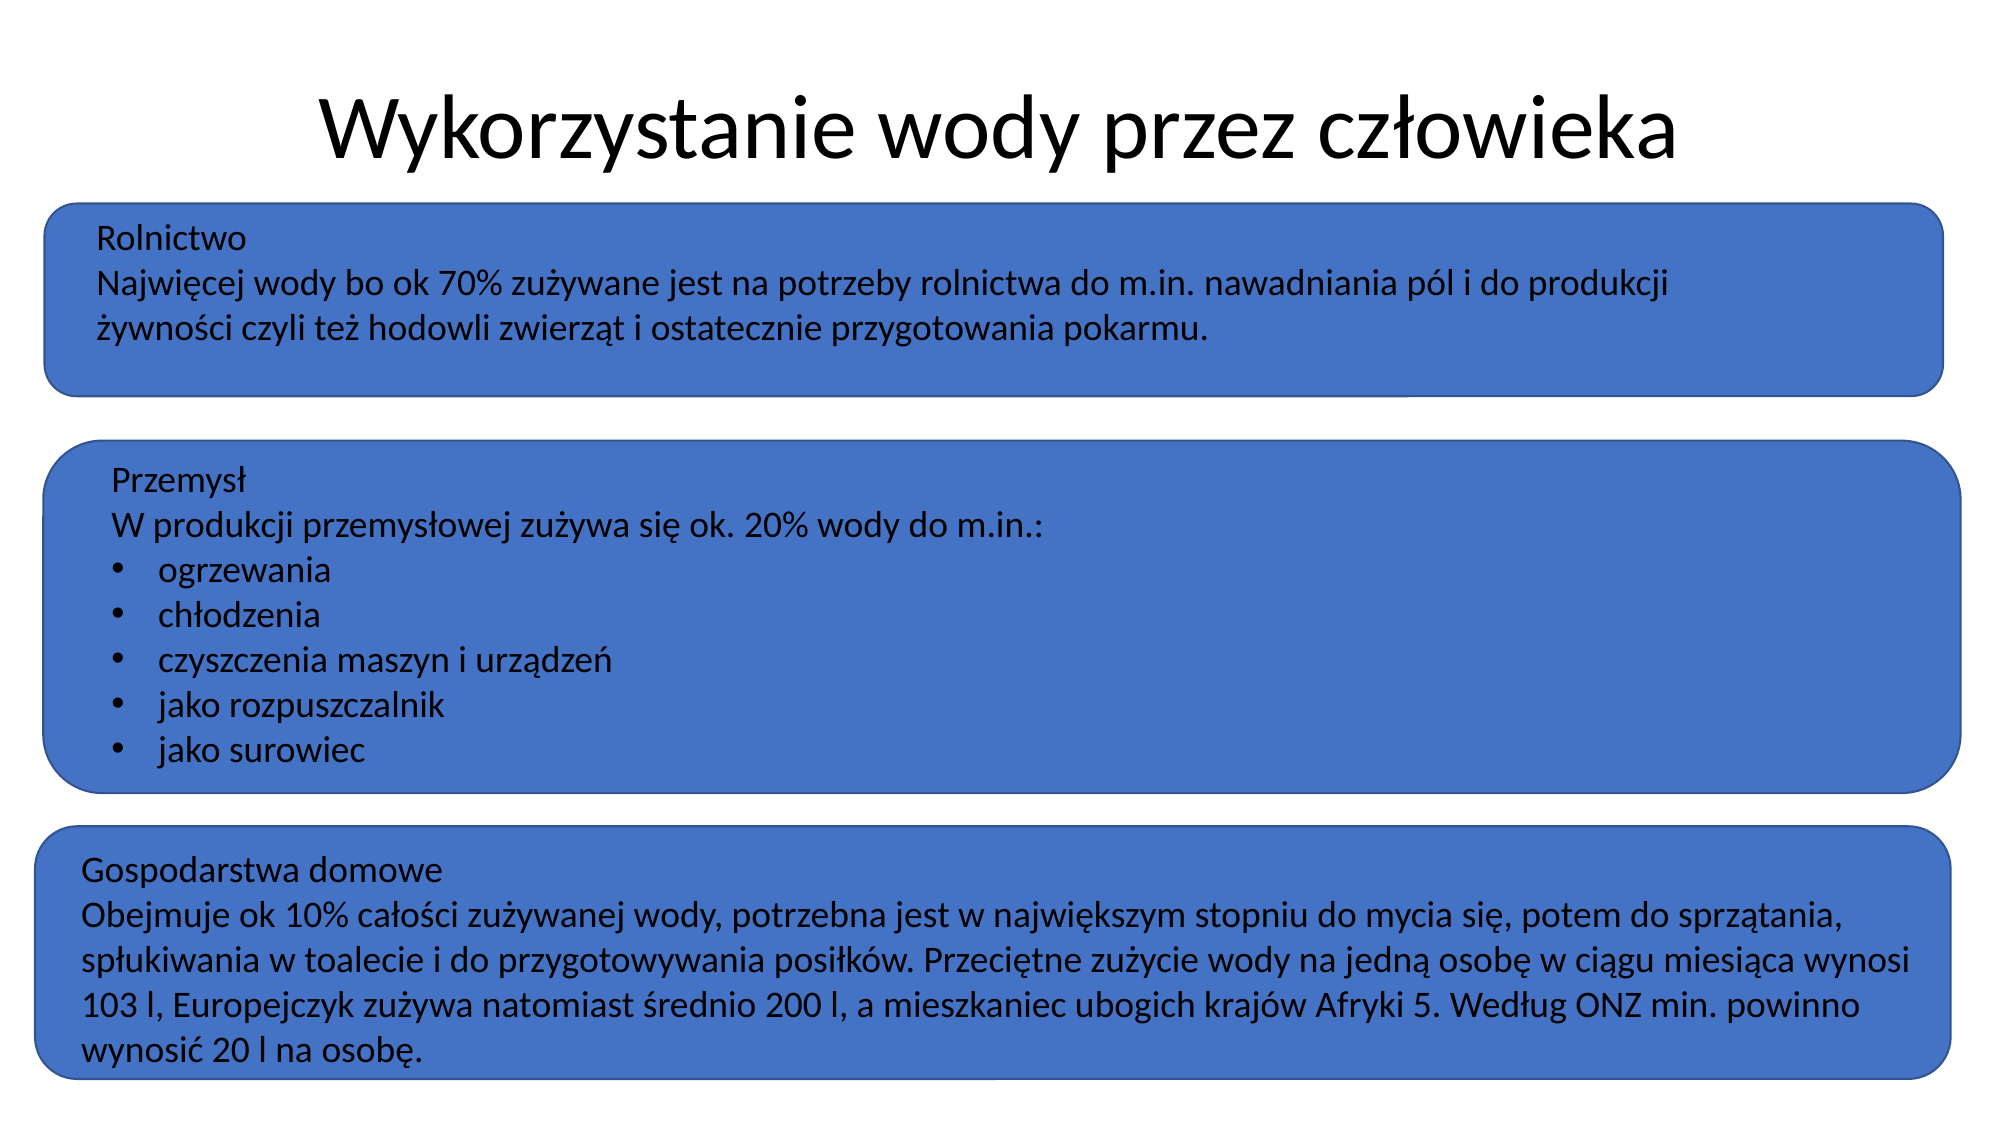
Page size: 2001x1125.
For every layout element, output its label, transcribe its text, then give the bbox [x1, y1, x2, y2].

text_box Wykorzystanie wody przez człowieka [303, 59, 1732, 185]
text_box Przemysł W produkcji przemysłowej zużywa się ok. 20% wody do m.in.: ogrzewania chłodzenia czyszczenia maszyn i urządzeń jako rozpuszczalnik jako surowiec [96, 447, 1756, 823]
text_box [42, 439, 1962, 795]
text_box [43, 202, 1945, 398]
text_box [33, 825, 1939, 1079]
text_box Gospodarstwa domowe Obejmuje ok 10% całości zużywanej wody, potrzebna jest w największym stopniu do mycia się, potem do sprzątania, spłukiwania w toalecie i do przygotowywania posiłków. Przeciętne zużycie wody na jedną osobę w ciągu miesiąca wynosi 103 l, Europejczyk zużywa natomiast średnio 200 l, a mieszkaniec ubogich krajów Afryki 5. Według ONZ min. powinno wynosić 20 l na osobę. [66, 837, 1969, 1123]
text_box Rolnictwo Najwięcej wody bo ok 70% zużywane jest na potrzeby rolnictwa do m.in. nawadniania pól i do produkcji żywności czyli też hodowli zwierząt i ostatecznie przygotowania pokarmu. [81, 205, 1772, 356]
